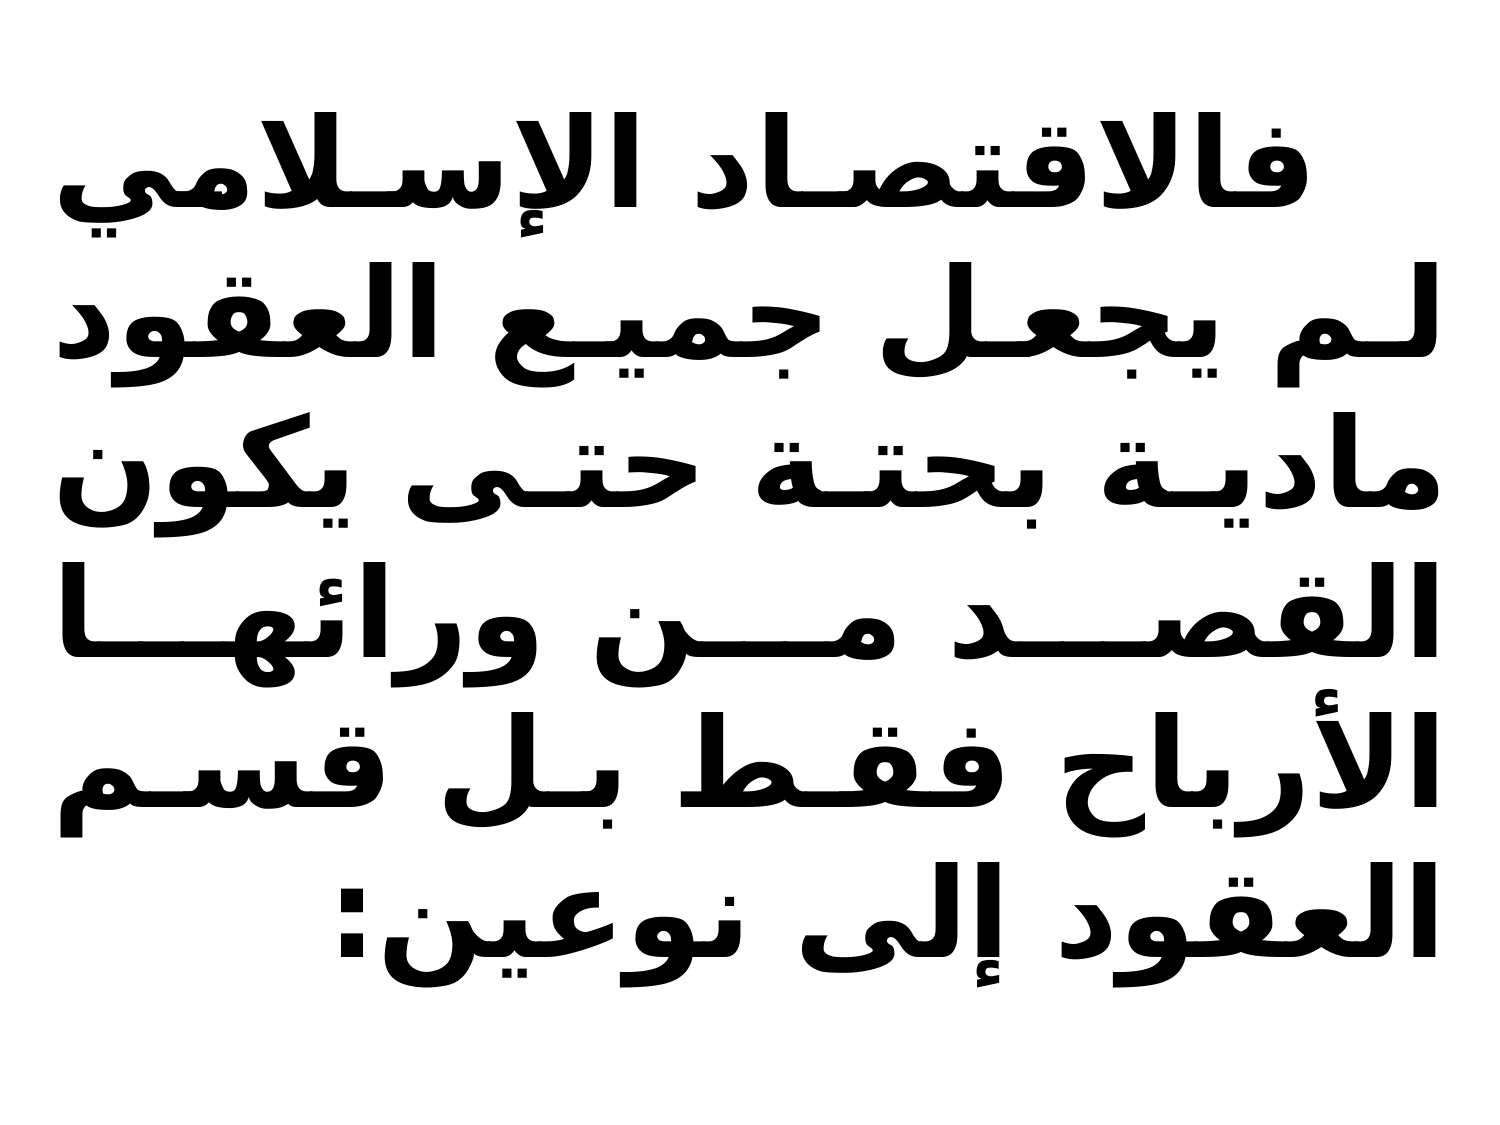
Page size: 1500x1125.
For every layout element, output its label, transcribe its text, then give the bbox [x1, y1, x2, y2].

subtitle فالاقتصاد الإسلامي لم يجعل جميع العقود مادية بحتة حتى يكون القصد من ورائها الأرباح فقط بل قسم العقود إلى نوعين: [37, 75, 1463, 1075]
